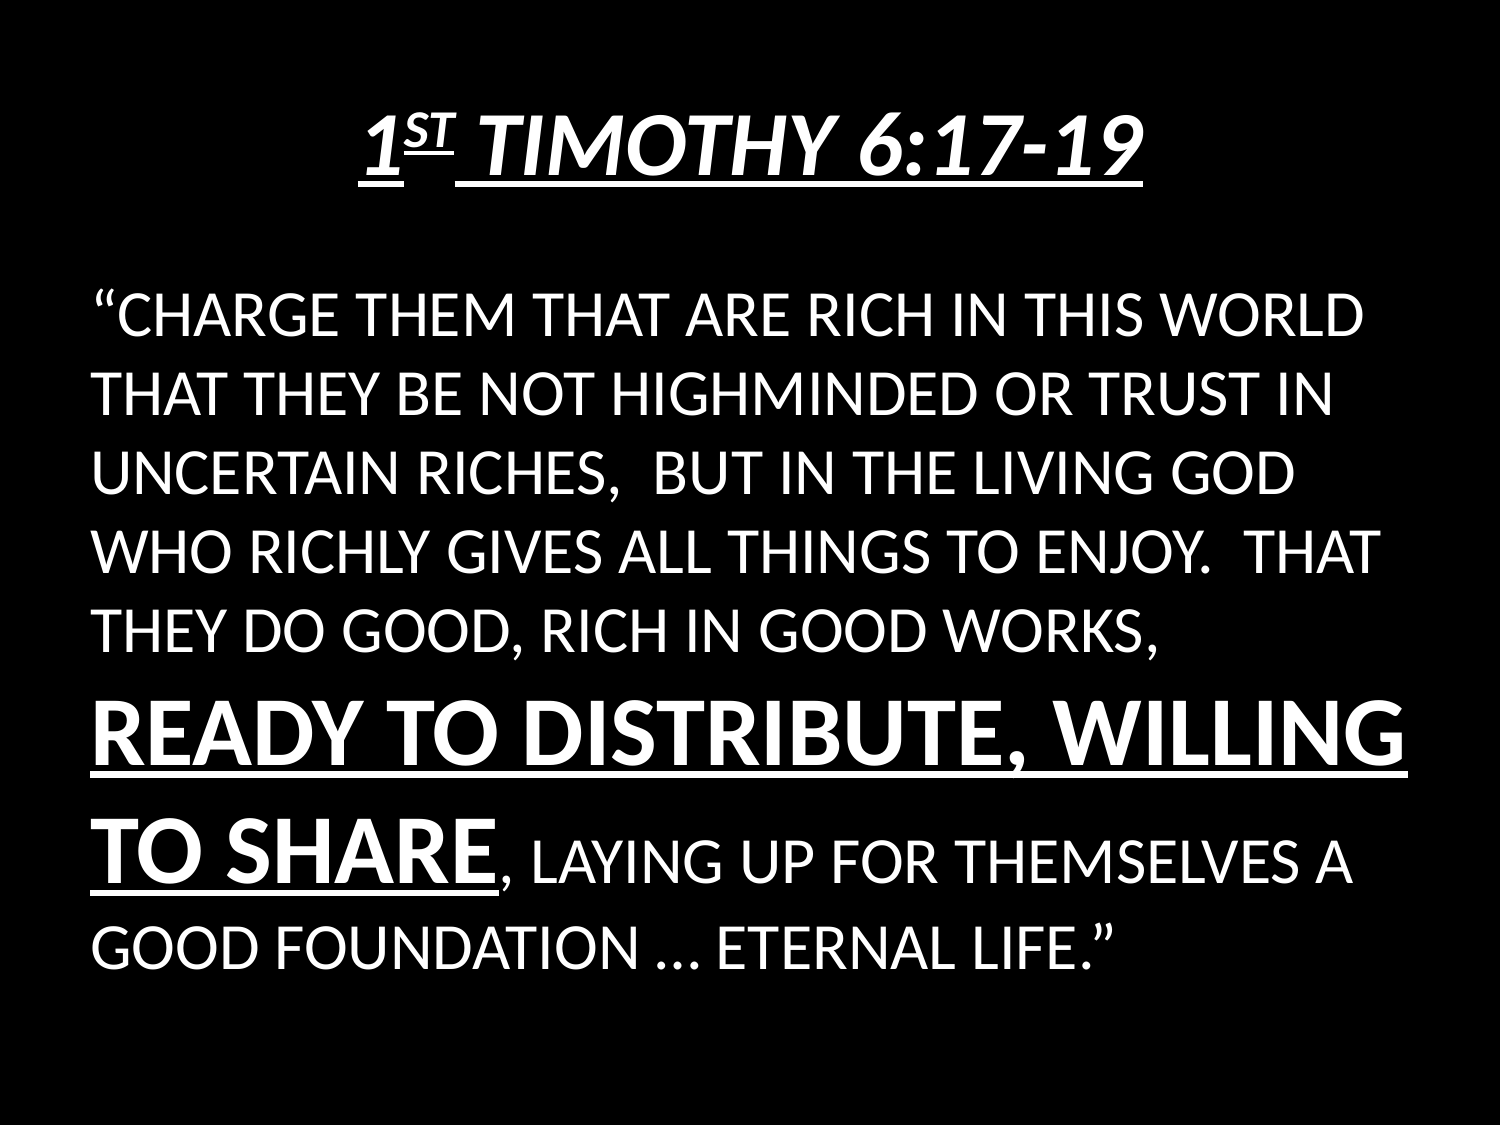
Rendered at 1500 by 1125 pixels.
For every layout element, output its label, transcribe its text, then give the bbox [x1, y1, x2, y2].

title 1ST TIMOTHY 6:17-19 [75, 45, 1425, 233]
list “CHARGE THEM THAT ARE RICH IN THIS WORLD THAT THEY BE NOT HIGHMINDED OR TRUST IN UNCERTAIN RICHES, BUT IN THE LIVING GOD WHO RICHLY GIVES ALL THINGS TO ENJOY. THAT THEY DO GOOD, RICH IN GOOD WORKS, READY TO DISTRIBUTE, WILLING TO SHARE, LAYING UP FOR THEMSELVES A GOOD FOUNDATION … ETERNAL LIFE.” [75, 262, 1425, 1005]
